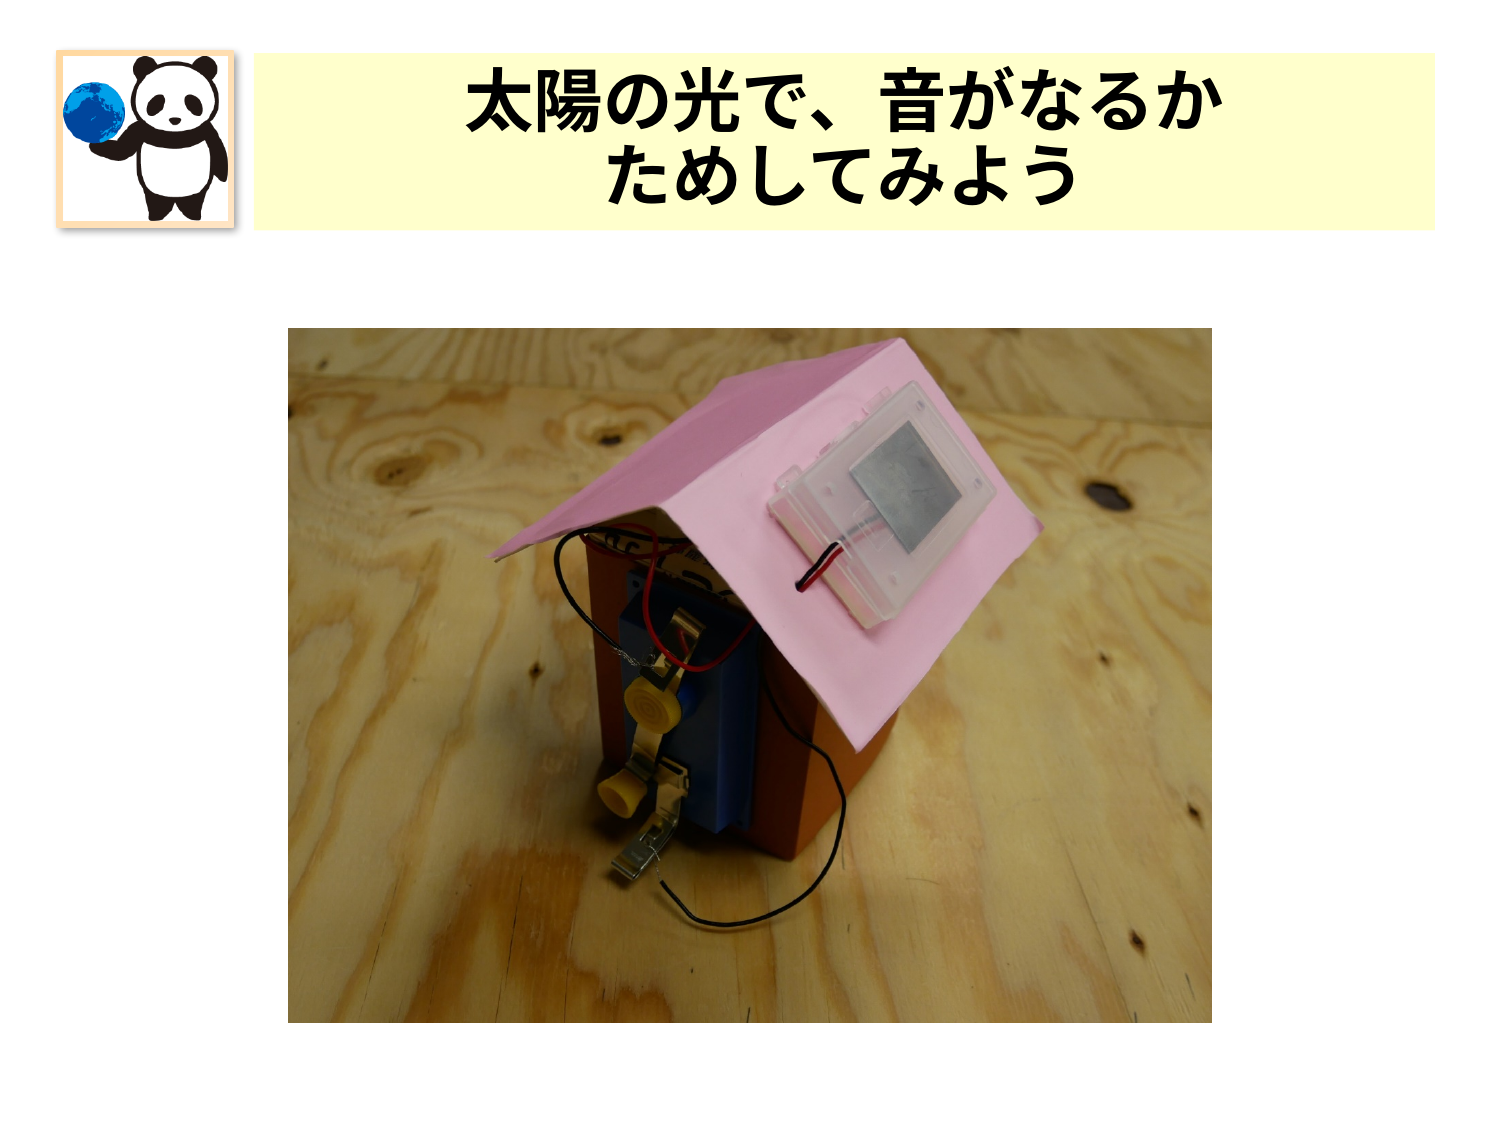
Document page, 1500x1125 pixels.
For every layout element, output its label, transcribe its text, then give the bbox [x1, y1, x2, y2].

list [288, 328, 1212, 1023]
picture [63, 56, 228, 221]
title 太陽の光で、音がなるか ためしてみよう [253, 53, 1435, 231]
